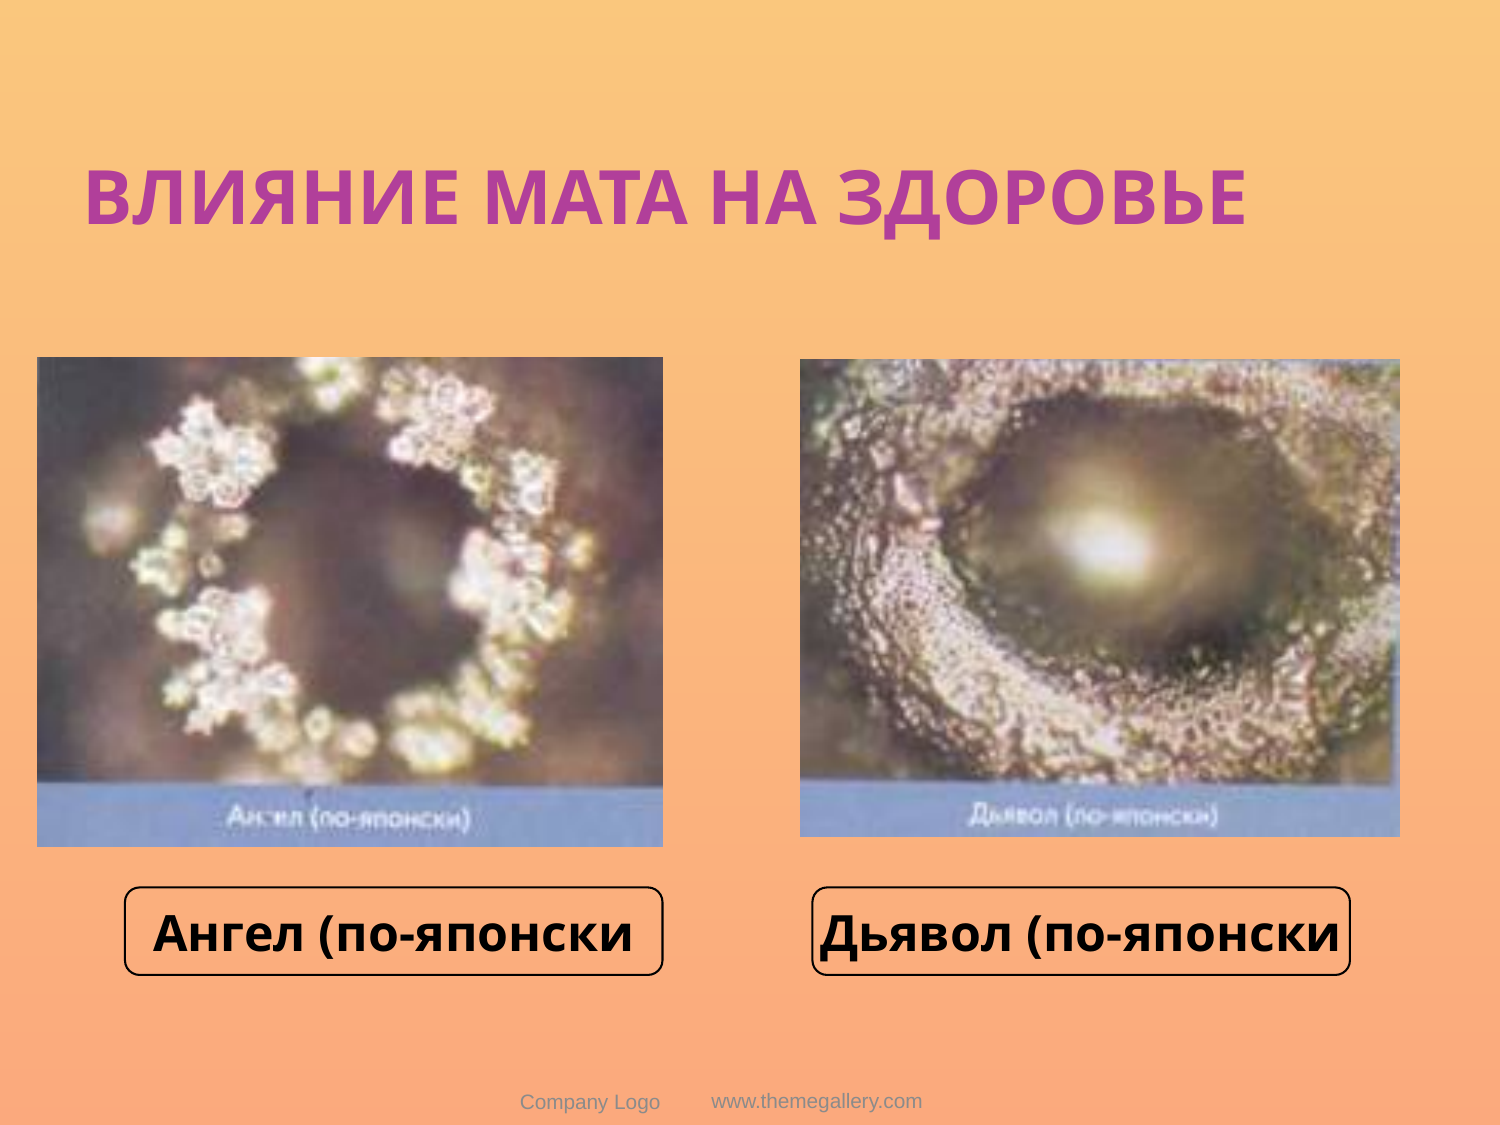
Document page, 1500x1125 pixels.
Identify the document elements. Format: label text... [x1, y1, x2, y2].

text_box Ангел (по-японски [124, 887, 663, 975]
footer Company Logo [75, 1075, 675, 1114]
picture [799, 358, 1401, 837]
slide_number www.themegallery.com [696, 1075, 1025, 1113]
picture [37, 357, 663, 848]
text_box Дьявол (по-японски [812, 887, 1350, 975]
title Влияние мата на здоровье [75, 52, 1263, 240]
